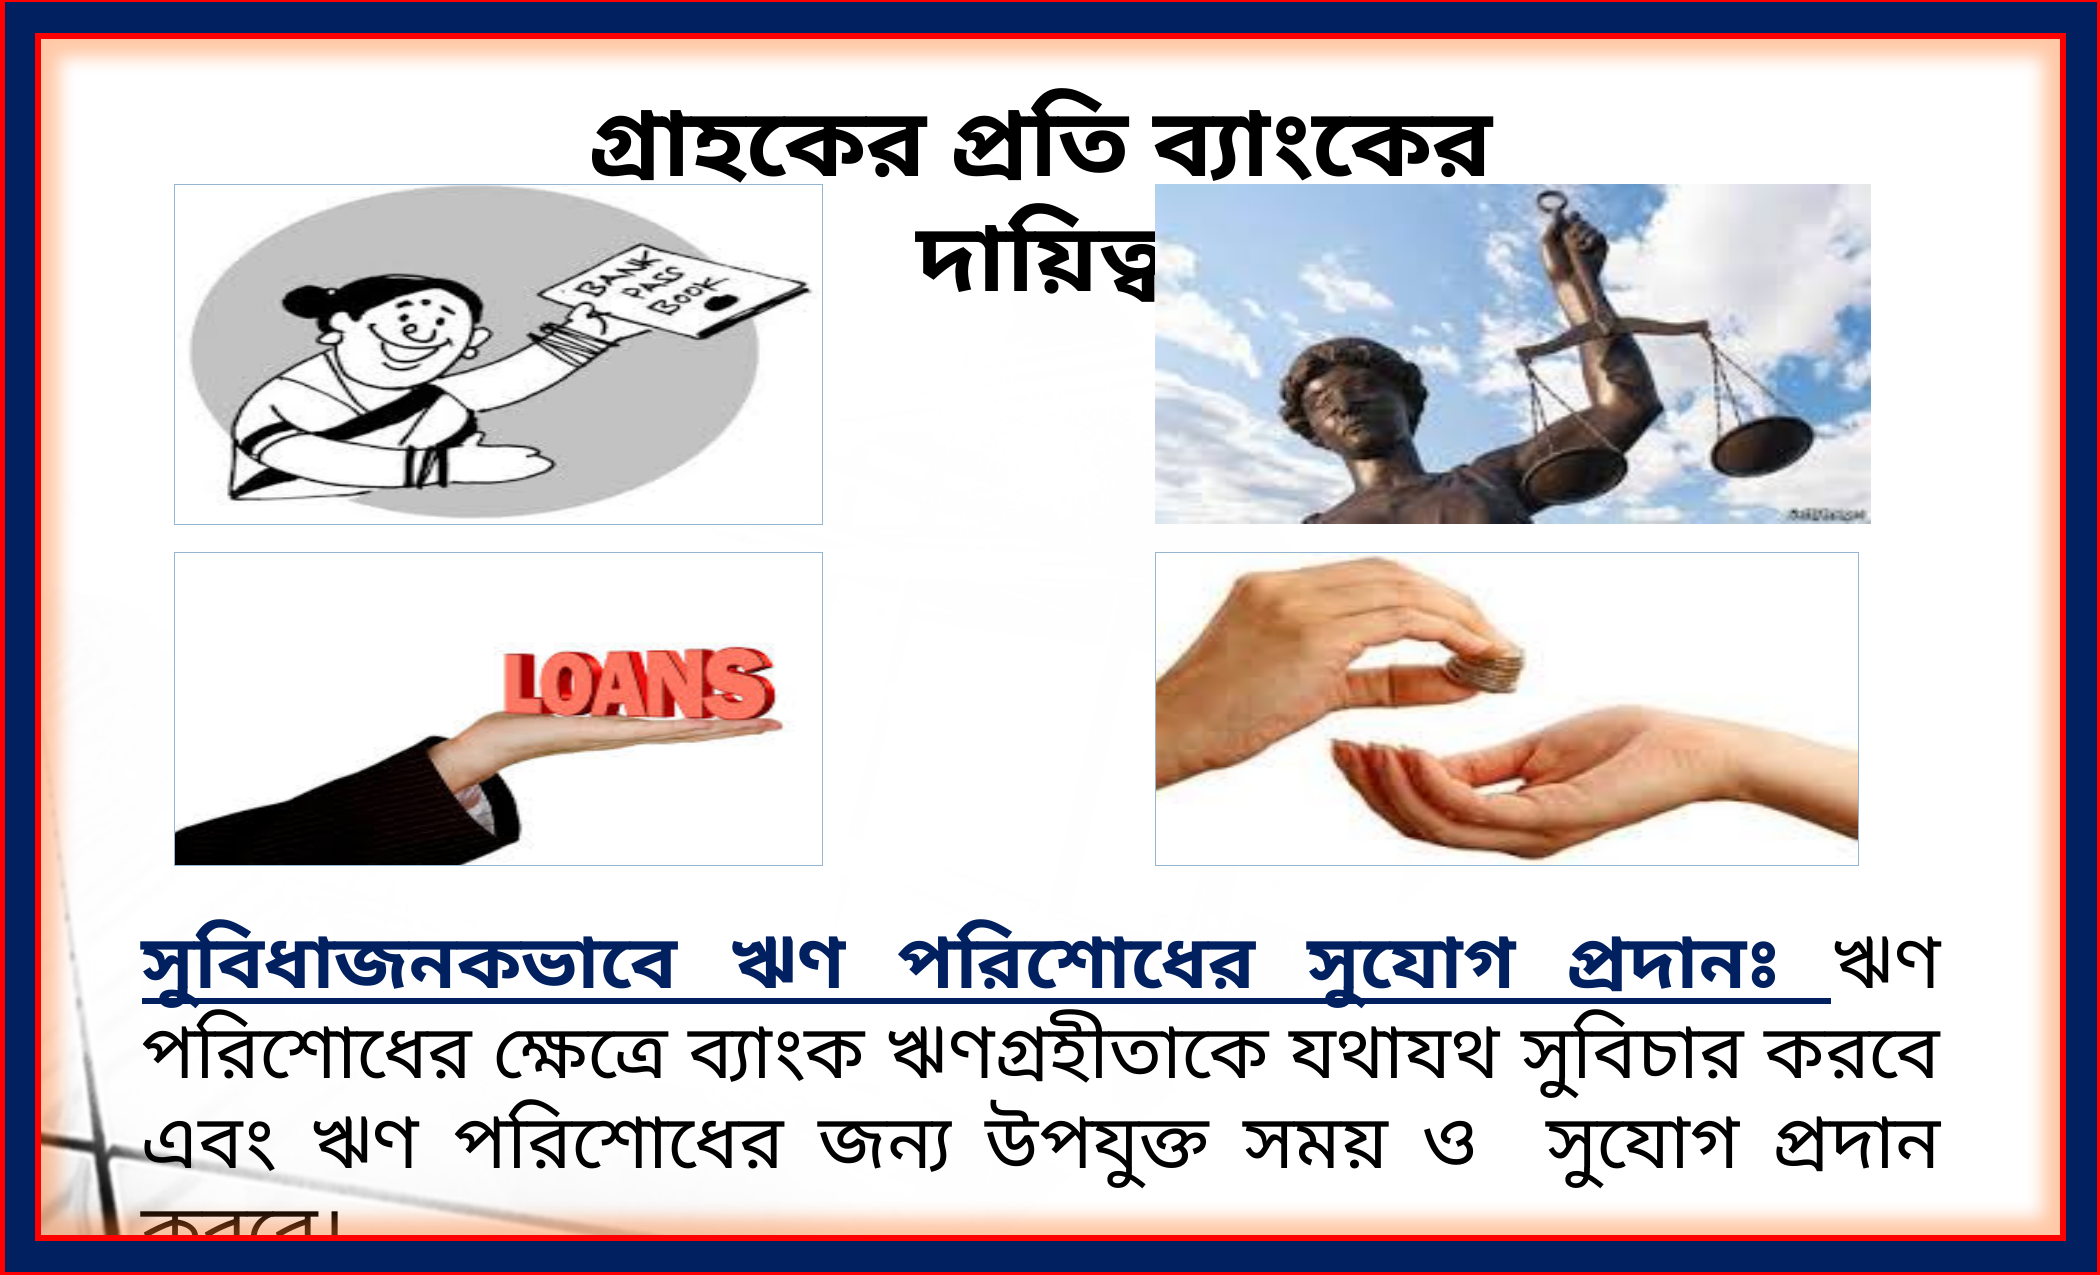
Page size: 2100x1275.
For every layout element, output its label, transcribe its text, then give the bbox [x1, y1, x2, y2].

picture [63, 61, 2039, 1211]
text_box সুবিধাজনকভাবে ঋণ পরিশোধের সুযোগ প্রদানঃ ঋণ পরিশোধের ক্ষেত্রে ব্যাংক ঋণগ্রহীতাকে যথাযথ সুবিচার করবে এবং ঋণ পরিশোধের জন্য উপযুক্ত সময় ও সুযোগ প্রদান করবে। [122, 904, 1960, 1223]
text_box গ্রাহকের প্রতি ব্যাংকের দায়িত্ব [472, 70, 1610, 320]
text_box [0, 0, 2100, 1275]
